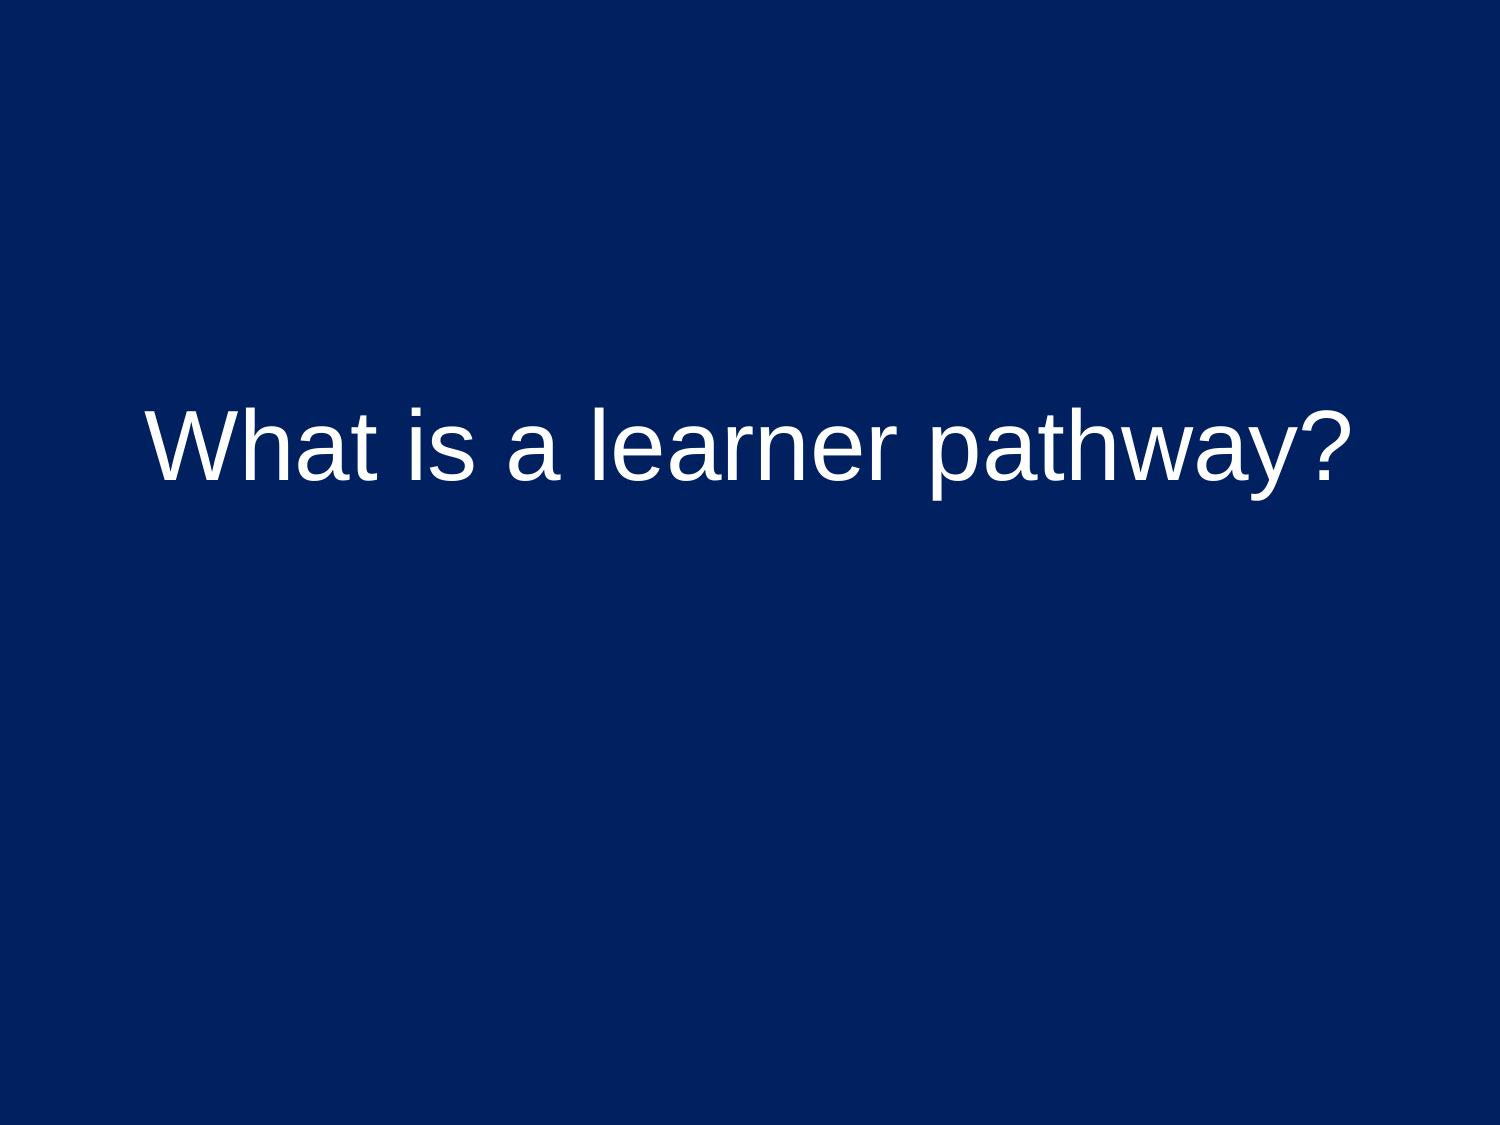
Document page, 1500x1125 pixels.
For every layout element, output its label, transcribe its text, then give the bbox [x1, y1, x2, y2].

text_box What is a learner pathway? [112, 238, 1388, 988]
